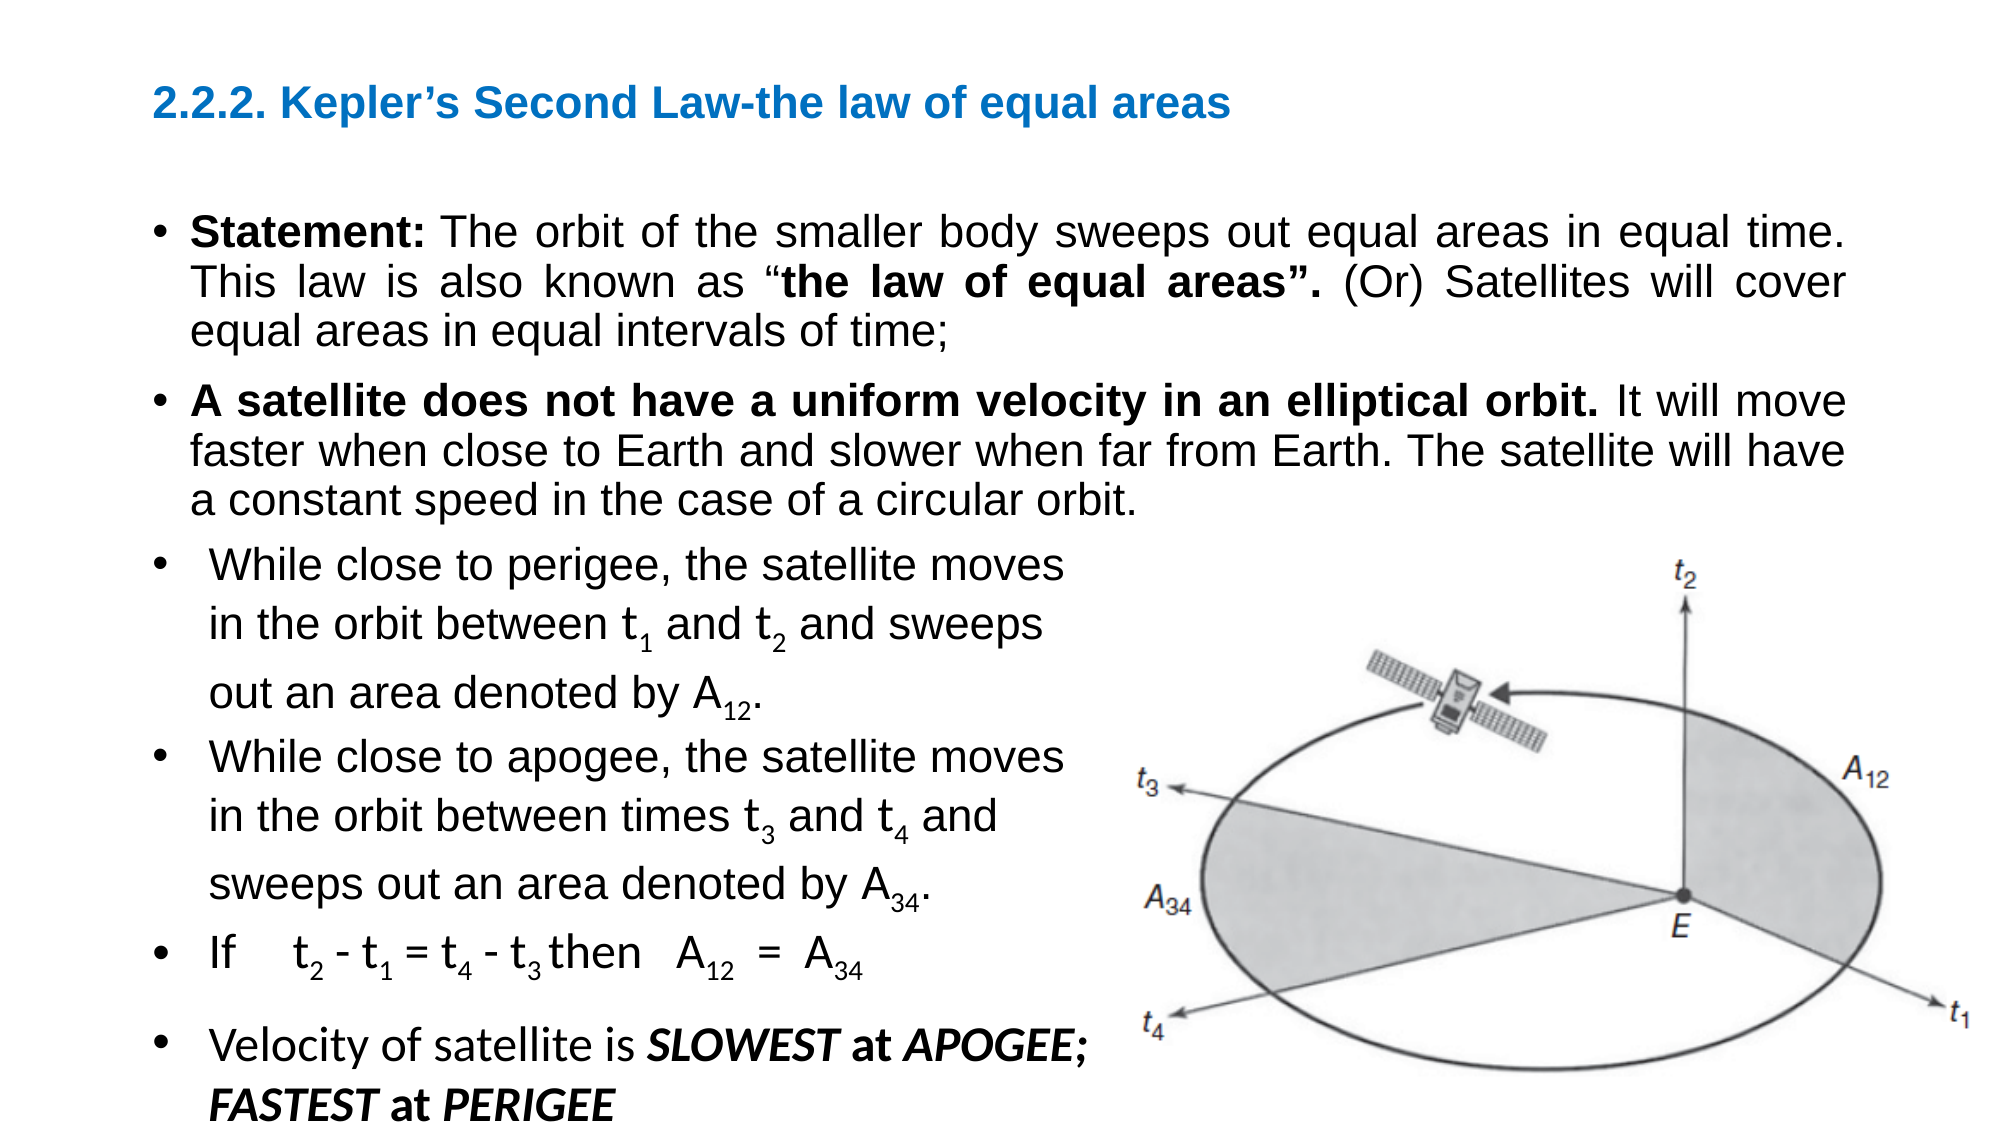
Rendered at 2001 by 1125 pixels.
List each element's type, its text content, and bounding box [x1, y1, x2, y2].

picture [1126, 554, 1983, 1082]
title 2.2.2. Kepler’s Second Law-the law of equal areas [137, 43, 1863, 164]
list Statement: The orbit of the smaller body sweeps out equal areas in equal time. This law is also known as “the law of equal areas”. (Or) Satellites will cover equal areas in equal intervals of time; A satellite does not have a uniform velocity in an elliptical orbit. It will move faster when close to Earth and slower when far from Earth. The satellite will have a constant speed in the case of a circular orbit. [137, 200, 1863, 554]
text_box While close to perigee, the satellite moves in the orbit between t1 and t2 and sweeps out an area denoted by A12. While close to apogee, the satellite moves in the orbit between times t3 and t4 and sweeps out an area denoted by A34. If t2 - t1 = t4 - t3 then A12 = A34 Velocity of satellite is SLOWEST at APOGEE; FASTEST at PERIGEE [137, 527, 1128, 1125]
